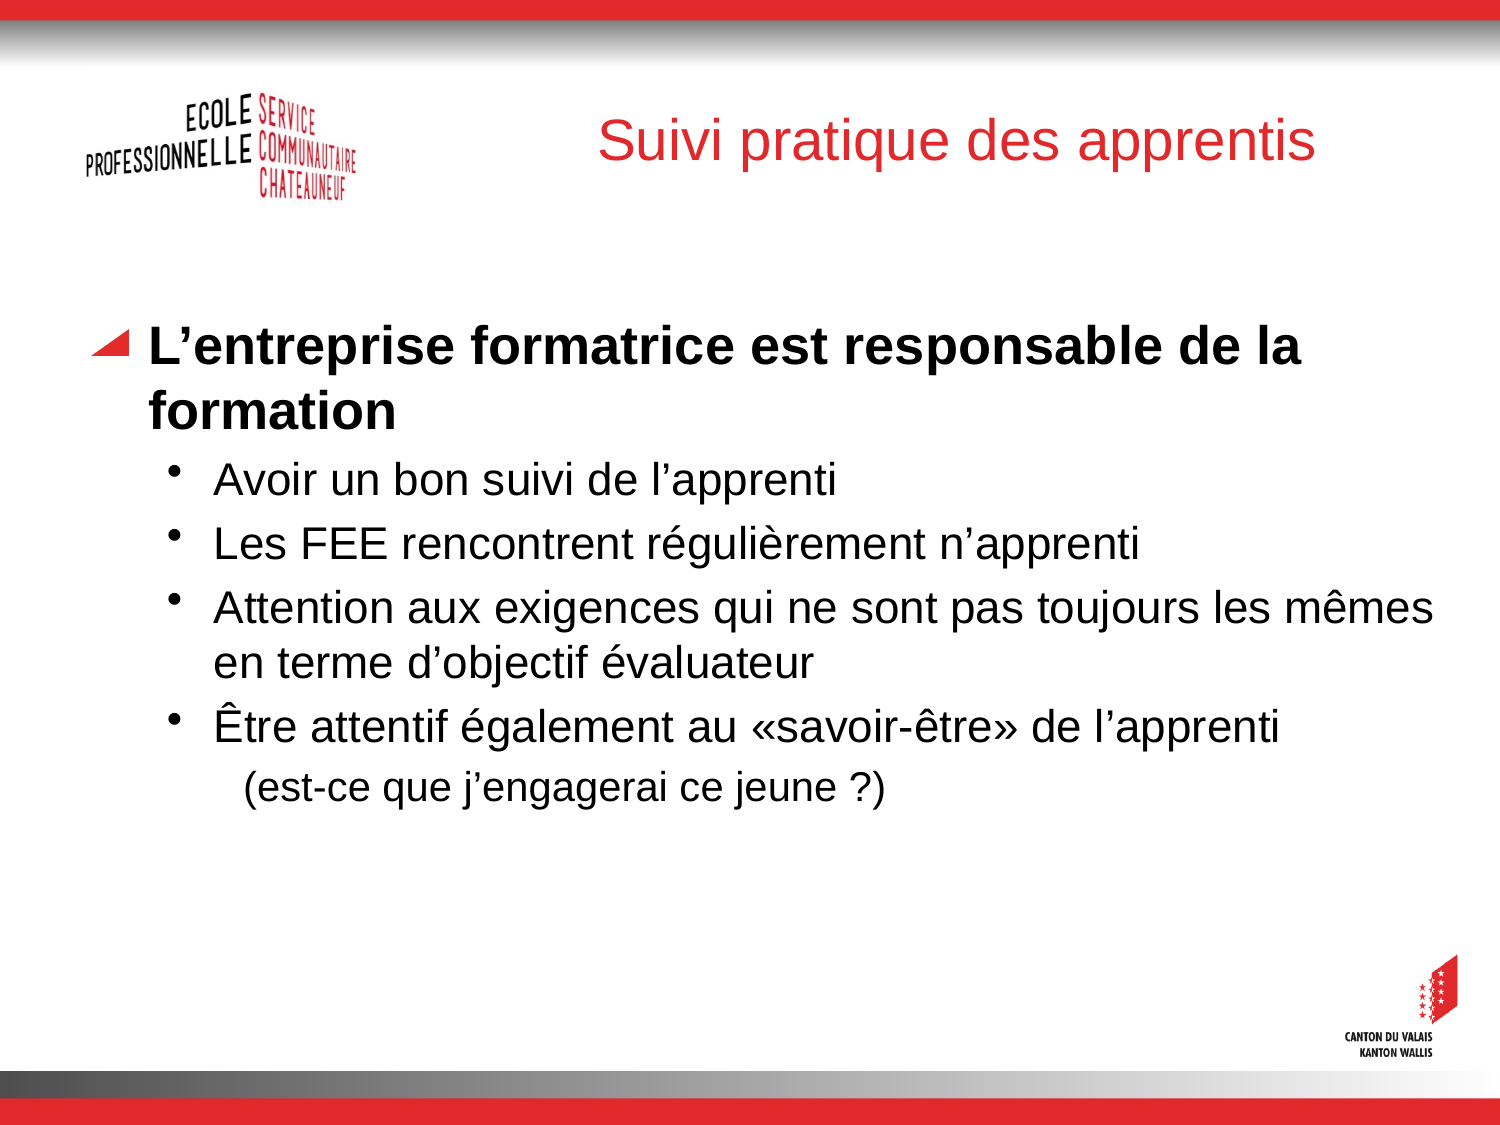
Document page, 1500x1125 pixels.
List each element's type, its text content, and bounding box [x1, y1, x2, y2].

list L’entreprise formatrice est responsable de la formation Avoir un bon suivi de l’apprenti Les FEE rencontrent régulièrement n’apprenti Attention aux exigences qui ne sont pas toujours les mêmes en terme d’objectif évaluateur Être attentif également au «savoir-être» de l’apprenti (est-ce que j’engagerai ce jeune ?) [76, 302, 1460, 941]
picture [91, 329, 129, 356]
title Suivi pratique des apprentis [455, 94, 1460, 180]
picture [1343, 952, 1459, 1059]
picture [84, 66, 358, 208]
